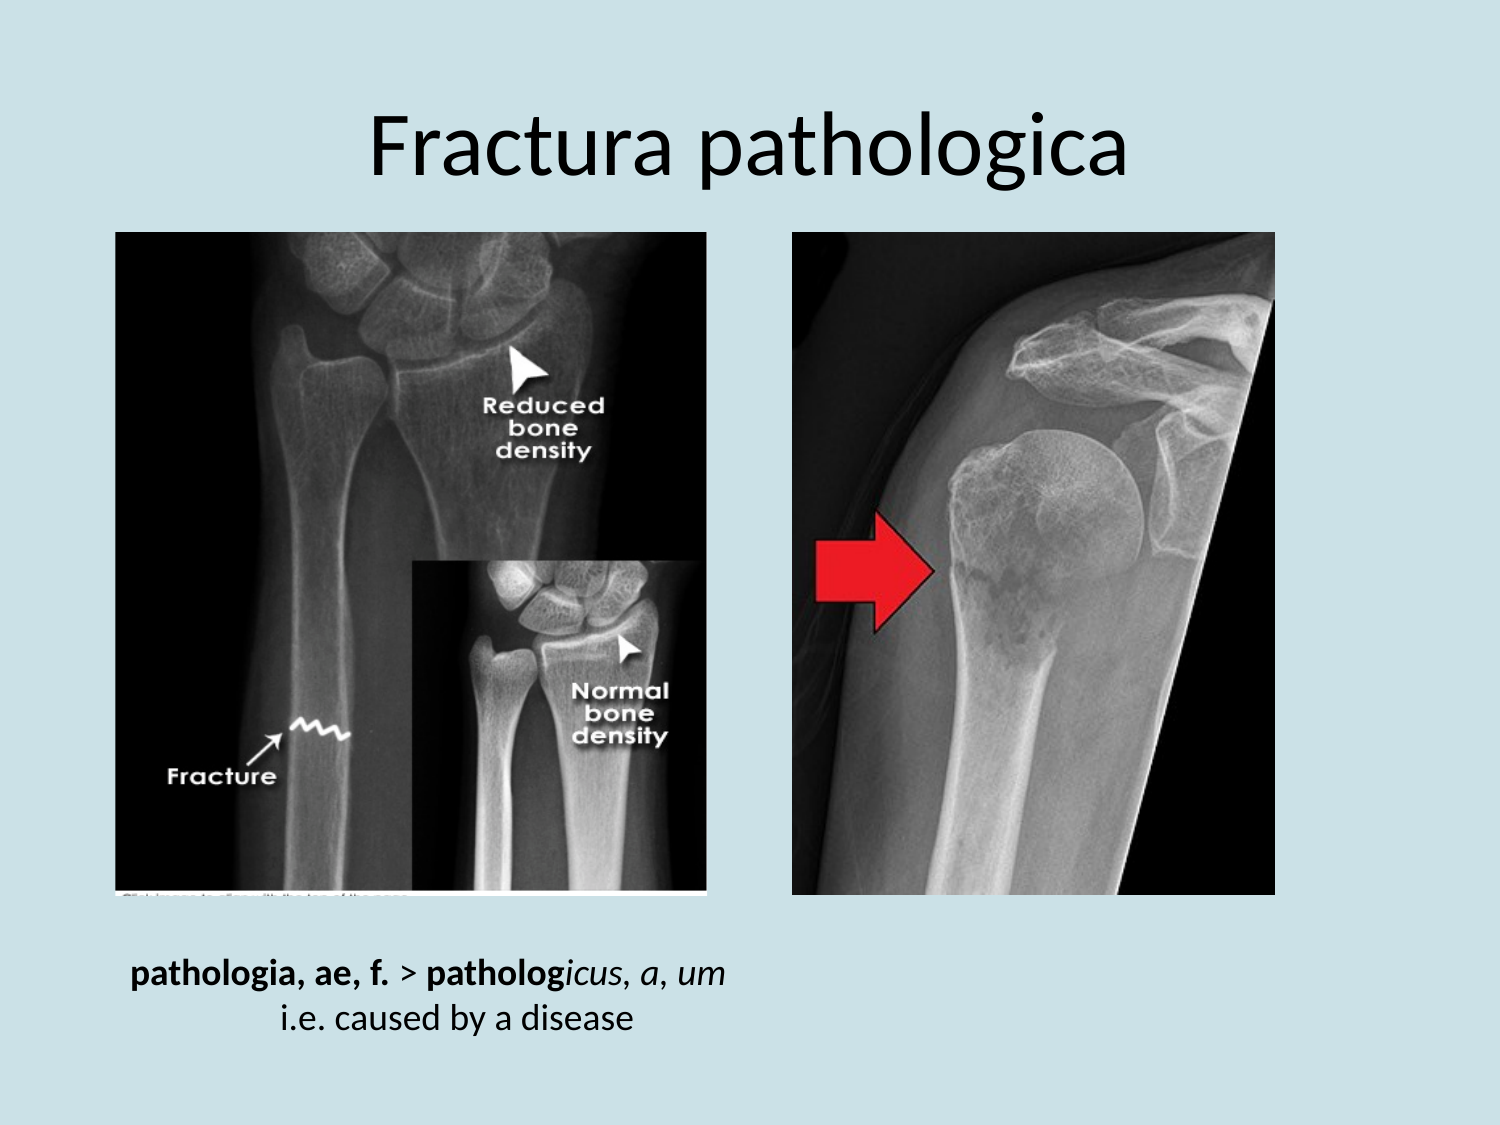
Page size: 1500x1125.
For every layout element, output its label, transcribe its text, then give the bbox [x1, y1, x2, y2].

title Fractura pathologica [75, 45, 1425, 233]
text_box pathologia, ae, f. > pathologicus, a, um i.e. caused by a disease [115, 940, 991, 1046]
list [115, 232, 708, 896]
picture [792, 232, 1276, 895]
